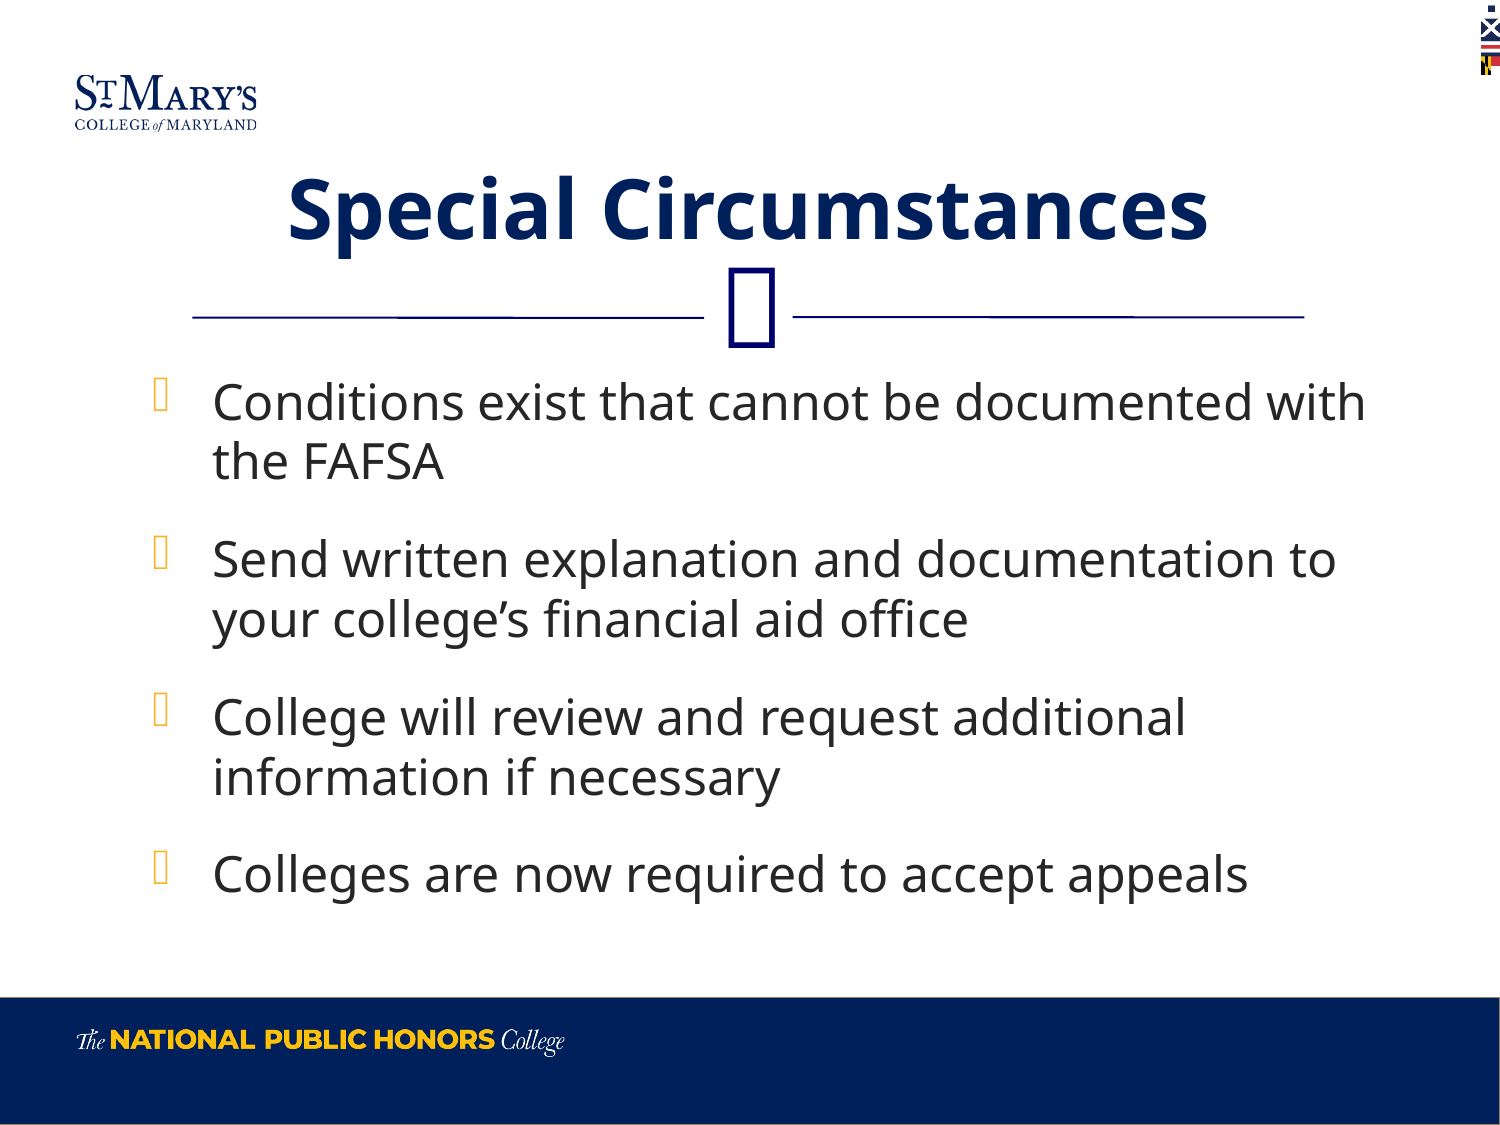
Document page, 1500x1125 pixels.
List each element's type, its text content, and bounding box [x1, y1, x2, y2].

list Conditions exist that cannot be documented with the FAFSA Send written explanation and documentation to your college’s financial aid office College will review and request additional information if necessary Colleges are now required to accept appeals [137, 362, 1425, 984]
picture [1481, 0, 1500, 75]
title Special Circumstances [112, 120, 1386, 293]
